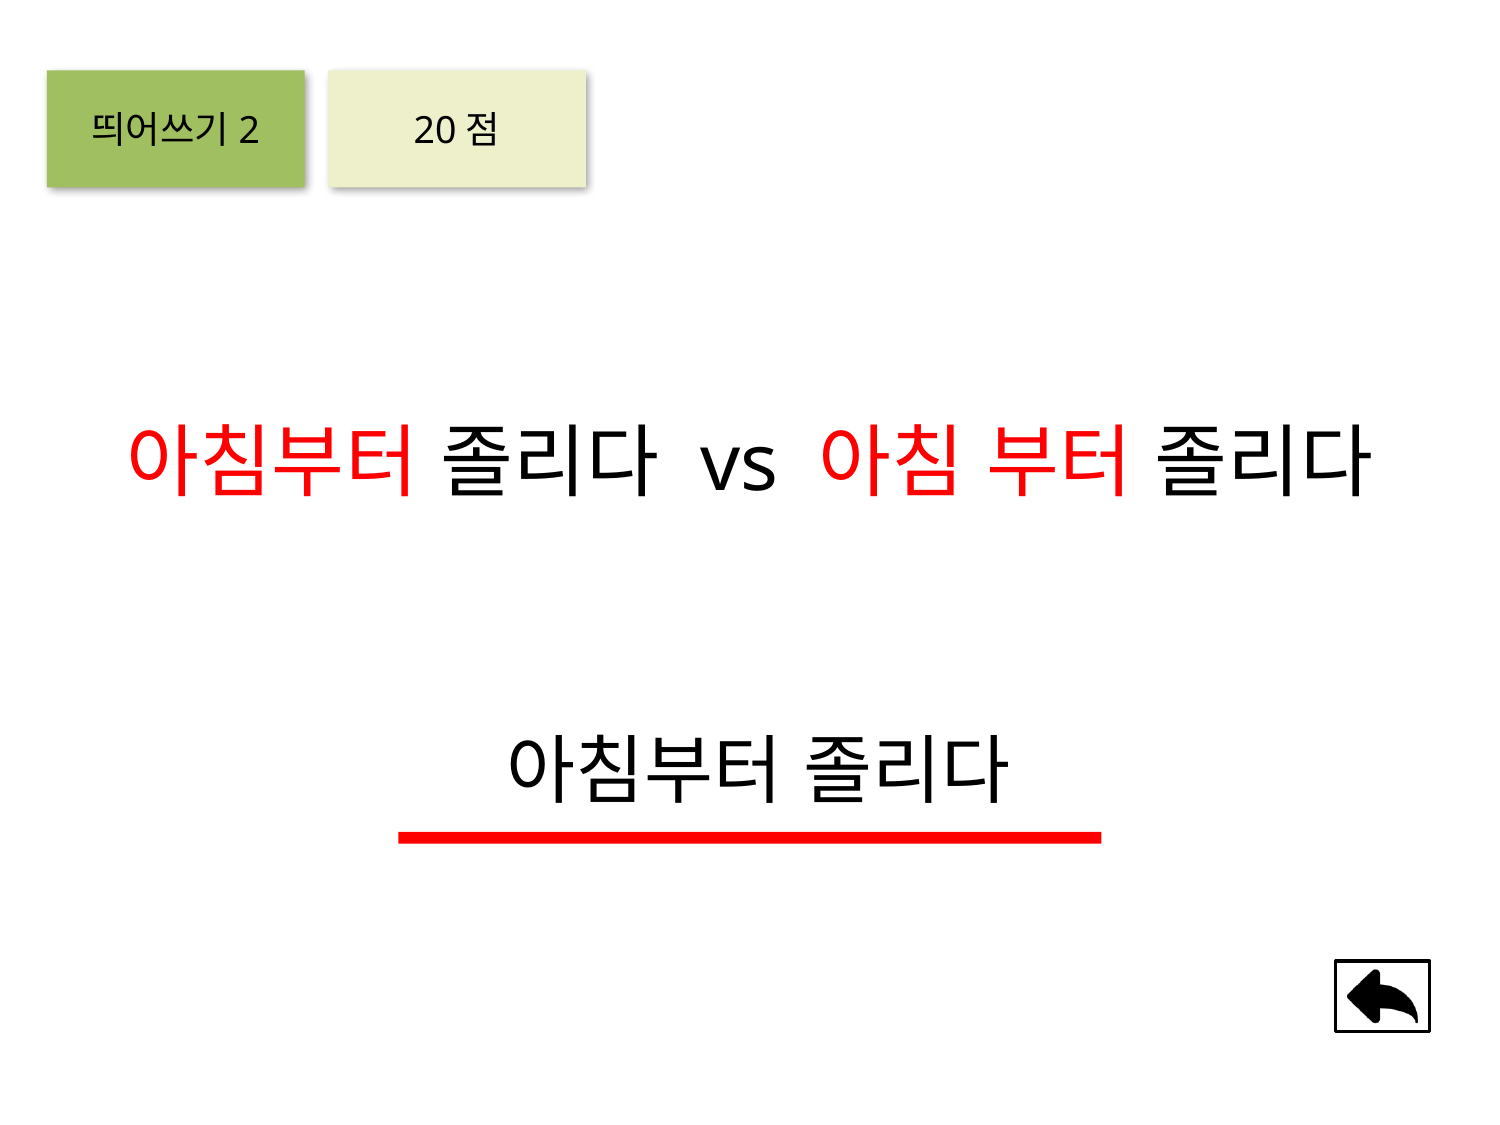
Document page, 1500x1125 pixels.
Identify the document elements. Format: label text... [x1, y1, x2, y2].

picture [1347, 960, 1419, 1032]
text_box 아침부터 졸리다 [492, 714, 1043, 820]
text_box 아침부터 졸리다 vs 아침 부터 졸리다 [0, 404, 1500, 515]
text_box [397, 830, 1103, 845]
text_box [1334, 959, 1339, 1033]
text_box [1427, 959, 1431, 1033]
text_box 띄어쓰기2 [45, 69, 306, 189]
text_box 20점 [326, 69, 587, 189]
